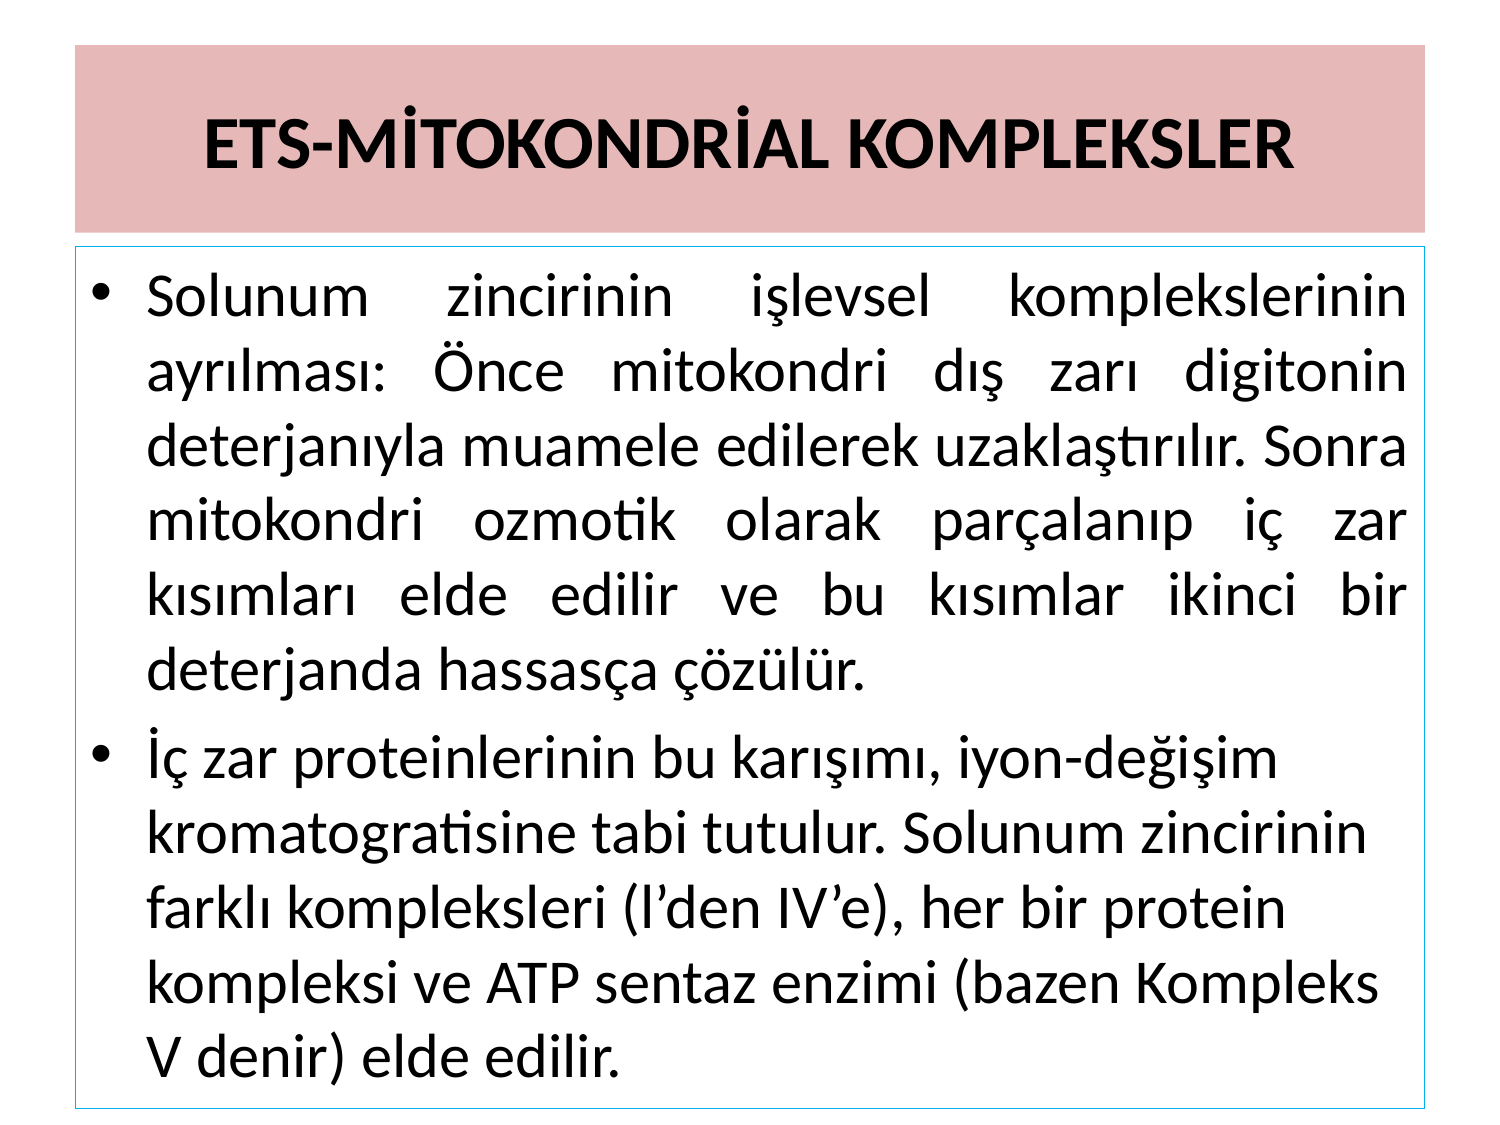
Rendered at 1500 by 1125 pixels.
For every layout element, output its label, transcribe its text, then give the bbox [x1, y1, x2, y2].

title ETS-MİTOKONDRİAL KOMPLEKSLER [75, 45, 1425, 233]
list Solunum zincirinin işlevsel komplekslerinin ayrılması: Önce mitokondri dış zarı digitonin deterjanıyla muamele edilerek uzaklaştırılır. Sonra mitokondri ozmotik olarak parçalanıp iç zar kısımları elde edilir ve bu kısımlar ikinci bir deterjanda hassasça çözülür. İç zar proteinlerinin bu karışımı, iyon-değişim kromatogratisine tabi tutulur. Solunum zincirinin farklı kompleksleri (l’den IV’e), her bir protein kompleksi ve ATP sentaz enzimi (bazen Kompleks V denir) elde edilir. [75, 246, 1425, 1109]
